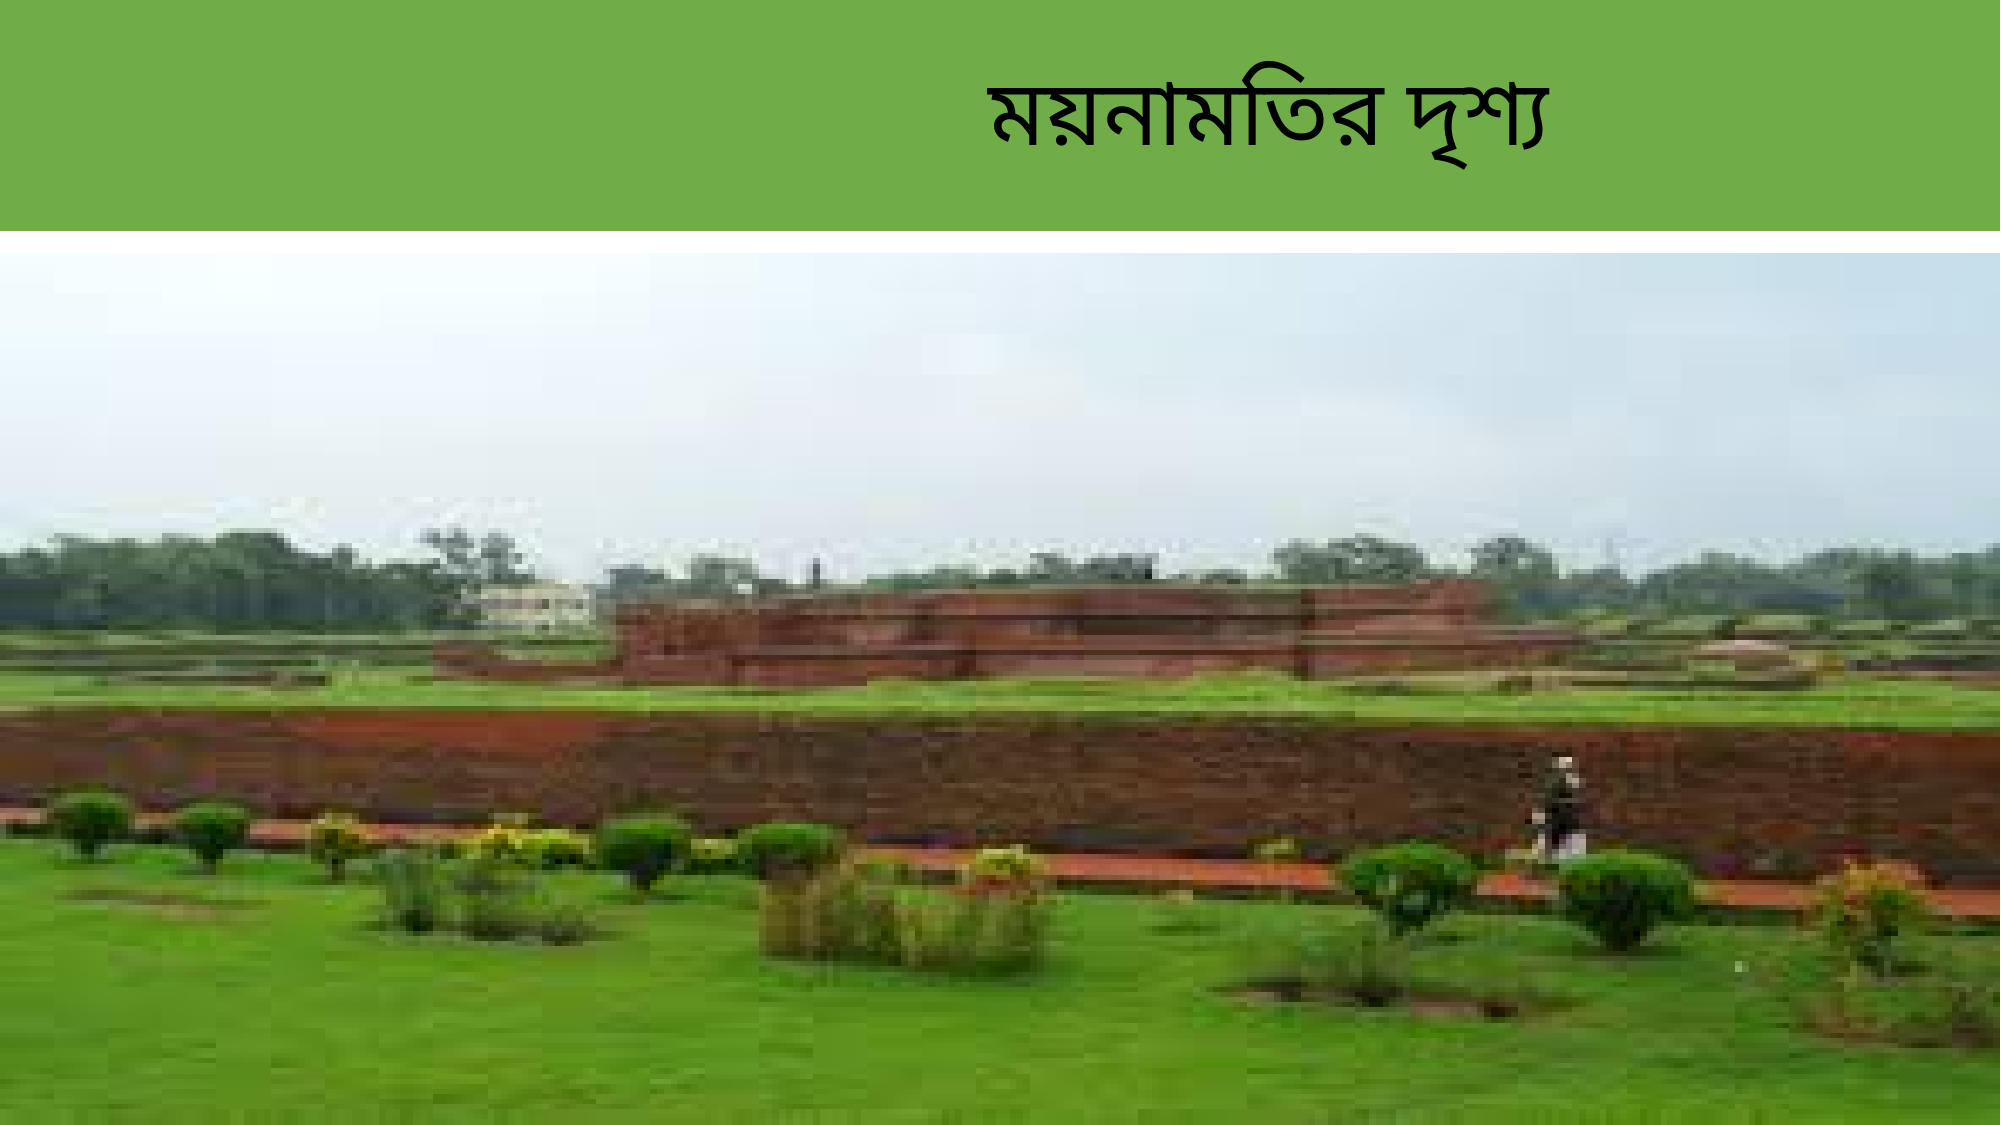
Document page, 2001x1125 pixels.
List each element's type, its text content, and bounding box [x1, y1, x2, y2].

title ময়নামতির দৃশ্য [0, 0, 2000, 232]
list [0, 253, 2000, 1125]
